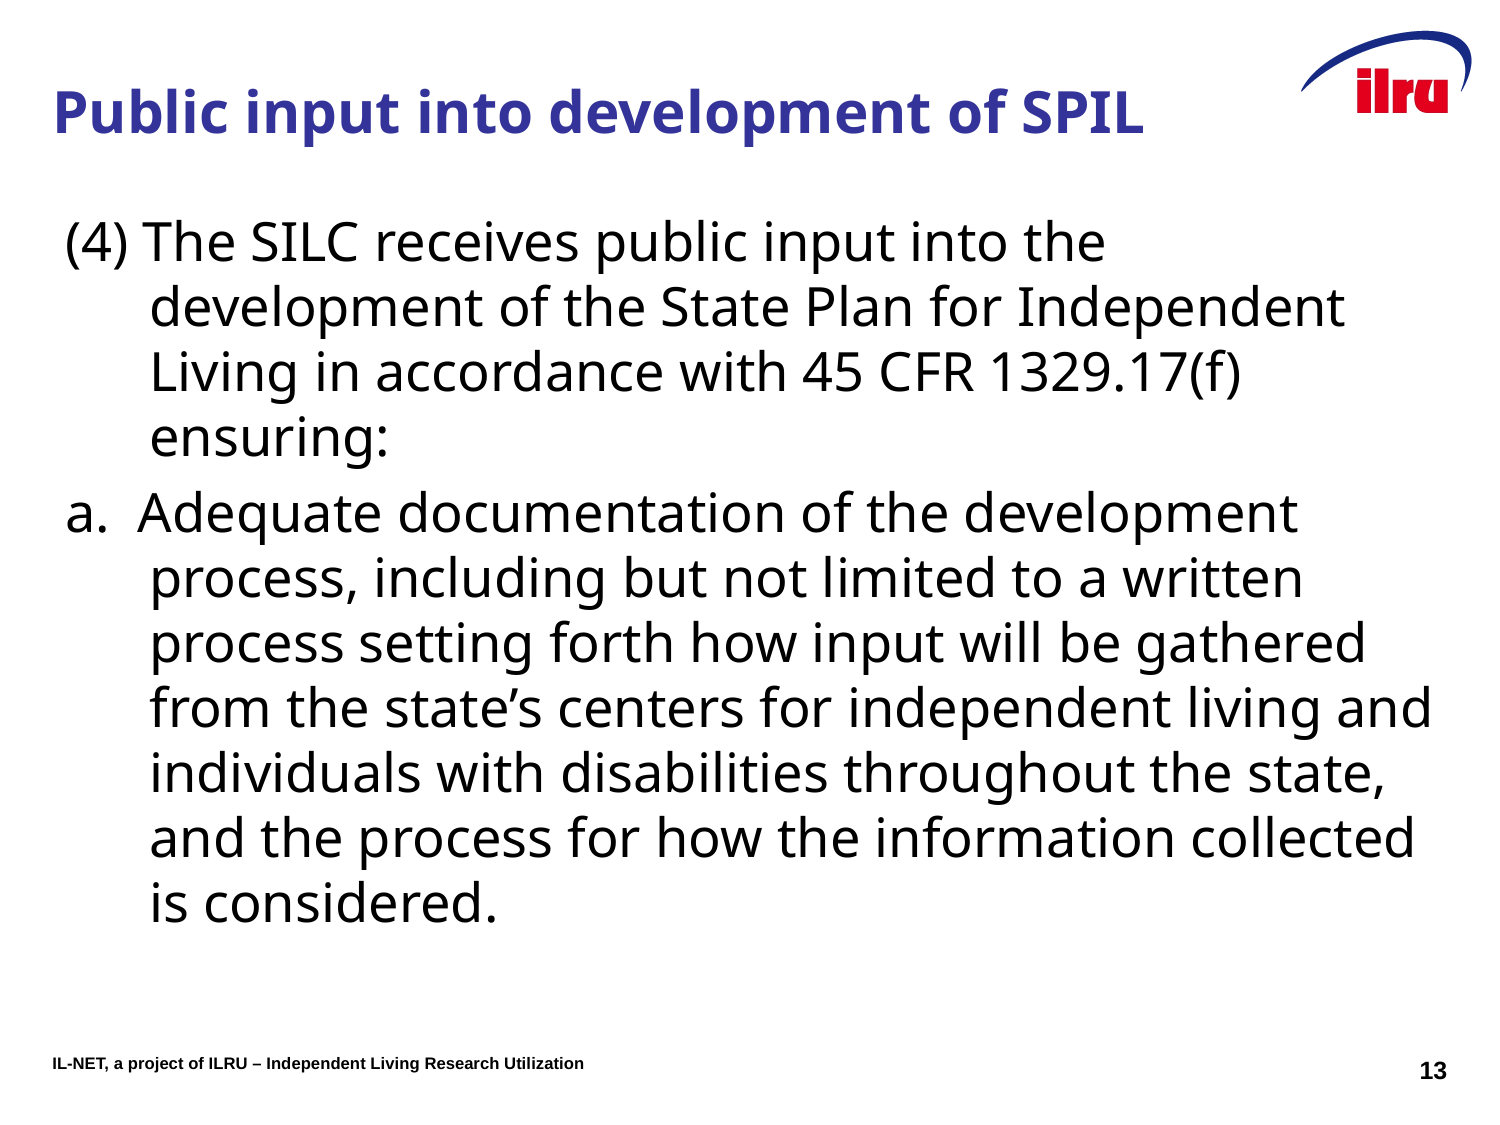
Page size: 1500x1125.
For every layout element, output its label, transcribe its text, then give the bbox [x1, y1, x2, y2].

slide_number 13 [1074, 1047, 1463, 1088]
list (4) The SILC receives public input into the development of the State Plan for Independent Living in accordance with 45 CFR 1329.17(f) ensuring: a. Adequate documentation of the development process, including but not limited to a written process setting forth how input will be gathered from the state’s centers for independent living and individuals with disabilities throughout the state, and the process for how the information collected is considered. [49, 199, 1463, 1026]
title Public input into development of SPIL [37, 44, 1301, 176]
picture [1299, 20, 1479, 124]
